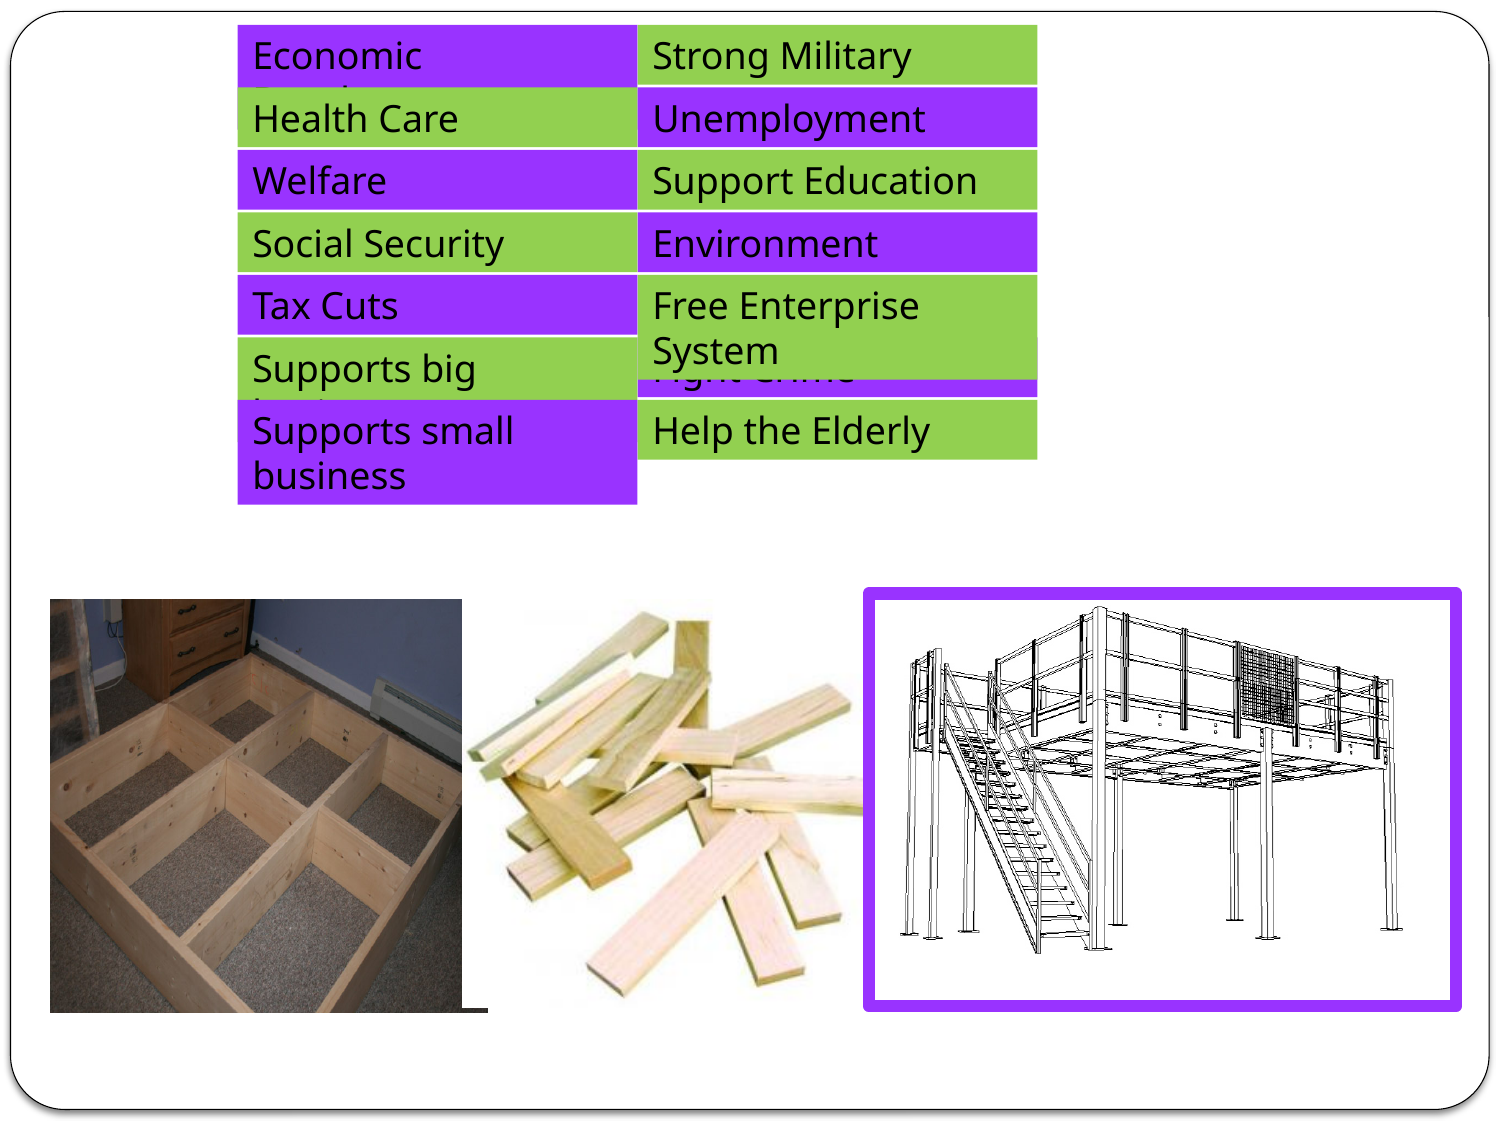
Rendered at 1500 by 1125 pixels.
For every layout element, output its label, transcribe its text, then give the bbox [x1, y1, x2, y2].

text_box Social Security [237, 212, 638, 273]
text_box Economic Development [237, 24, 638, 87]
picture [49, 599, 1451, 1013]
text_box Unemployment [638, 87, 1038, 148]
text_box Free Enterprise System [637, 274, 1038, 380]
text_box Strong Military [638, 24, 1038, 85]
text_box Tax Cuts [237, 274, 638, 335]
text_box Help the Elderly [638, 399, 1038, 460]
text_box Fight Crime [638, 380, 1038, 398]
text_box Support Education [638, 149, 1038, 210]
text_box Supports small business [237, 399, 638, 505]
text_box Environment [638, 212, 1038, 273]
text_box Welfare [237, 149, 638, 210]
text_box Health Care [237, 87, 638, 148]
text_box Supports big business [237, 337, 638, 399]
